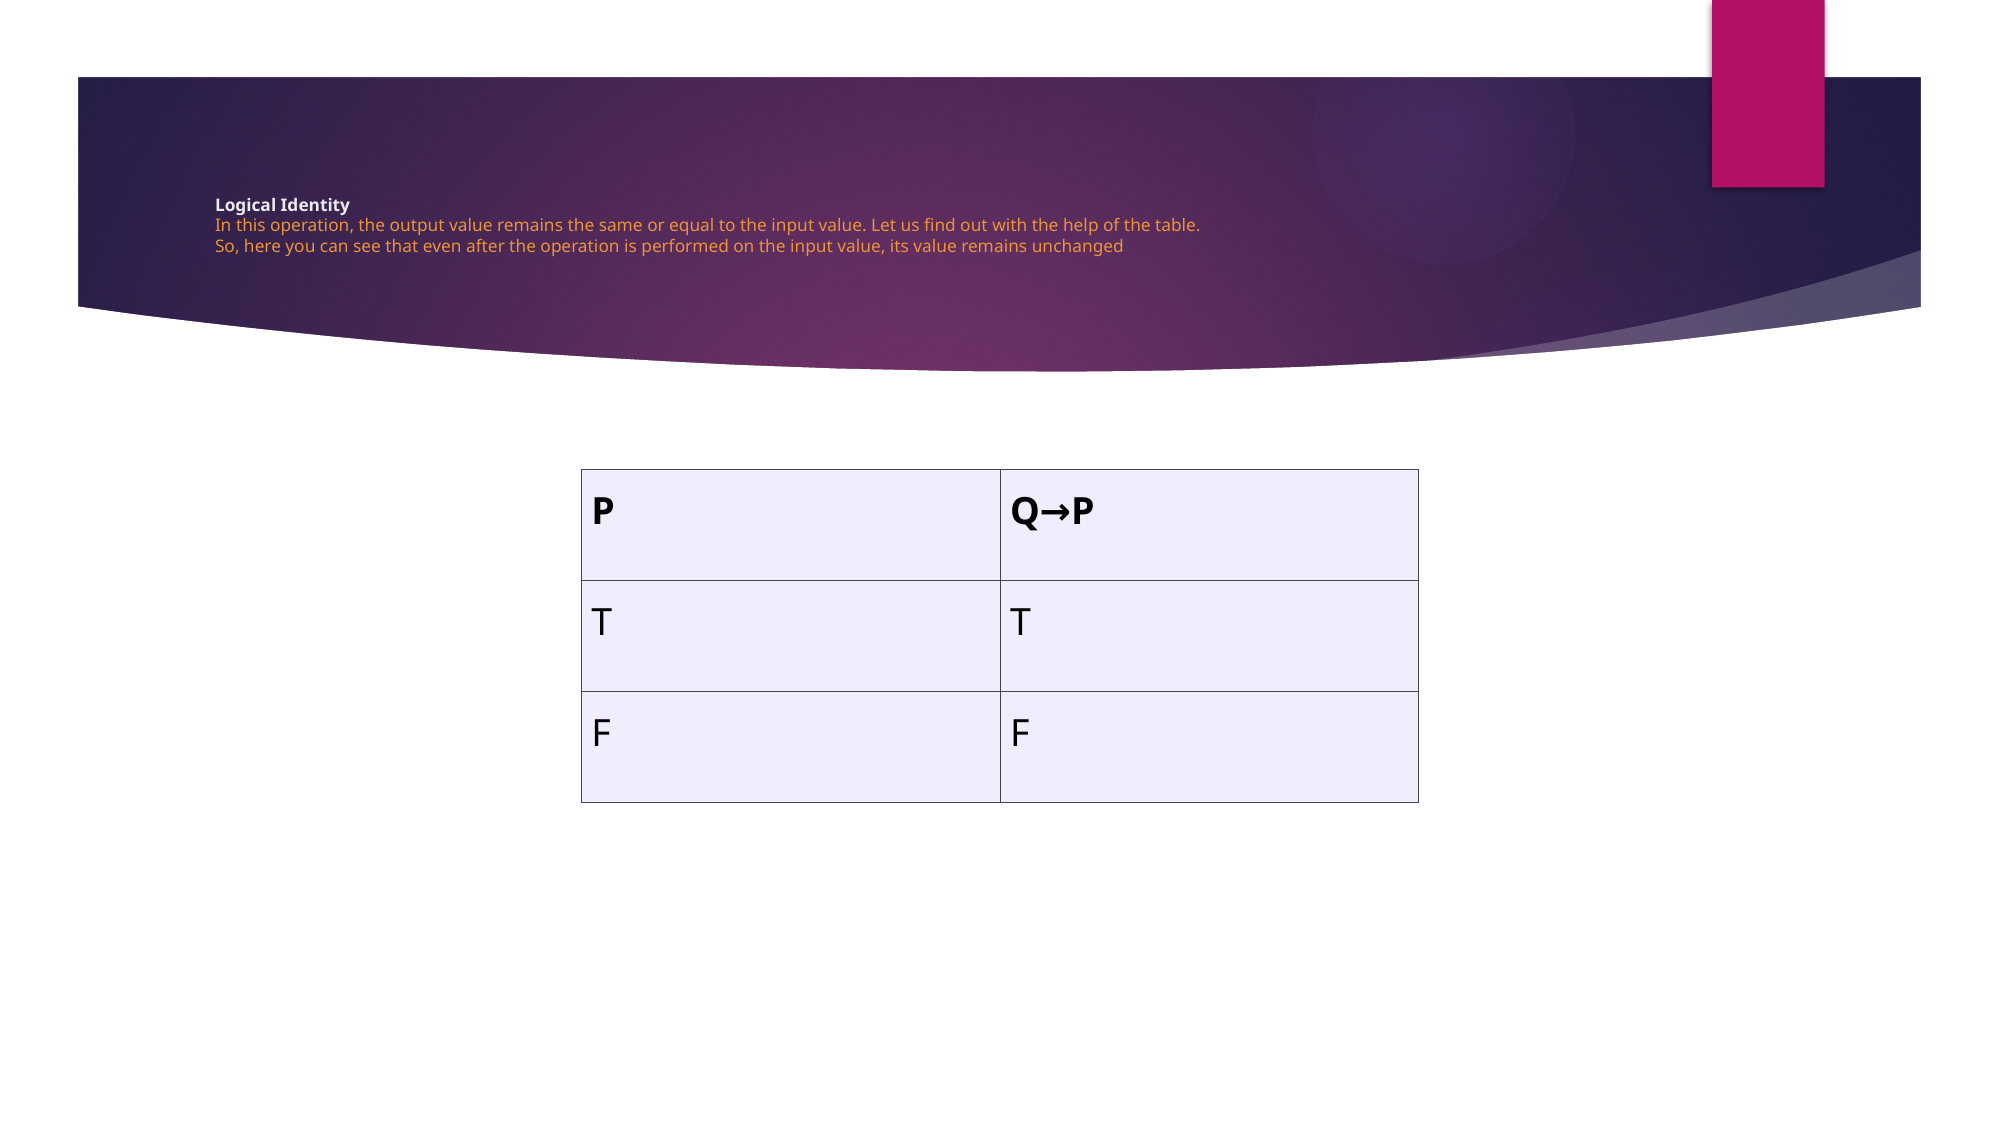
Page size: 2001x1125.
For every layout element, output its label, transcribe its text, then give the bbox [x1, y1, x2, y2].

table_cell T [1001, 581, 1418, 691]
table_cell F [582, 692, 1000, 802]
table_cell F [1001, 692, 1418, 802]
title Logical Identity In this operation, the output value remains the same or equal to the input value. Let us find out with the help of the table. So, here you can see that even after the operation is performed on the input value, its value remains unchanged. [200, 185, 1863, 315]
table_header Q→P [1001, 470, 1418, 580]
table_cell T [582, 581, 1000, 691]
table_header P [582, 470, 1000, 580]
